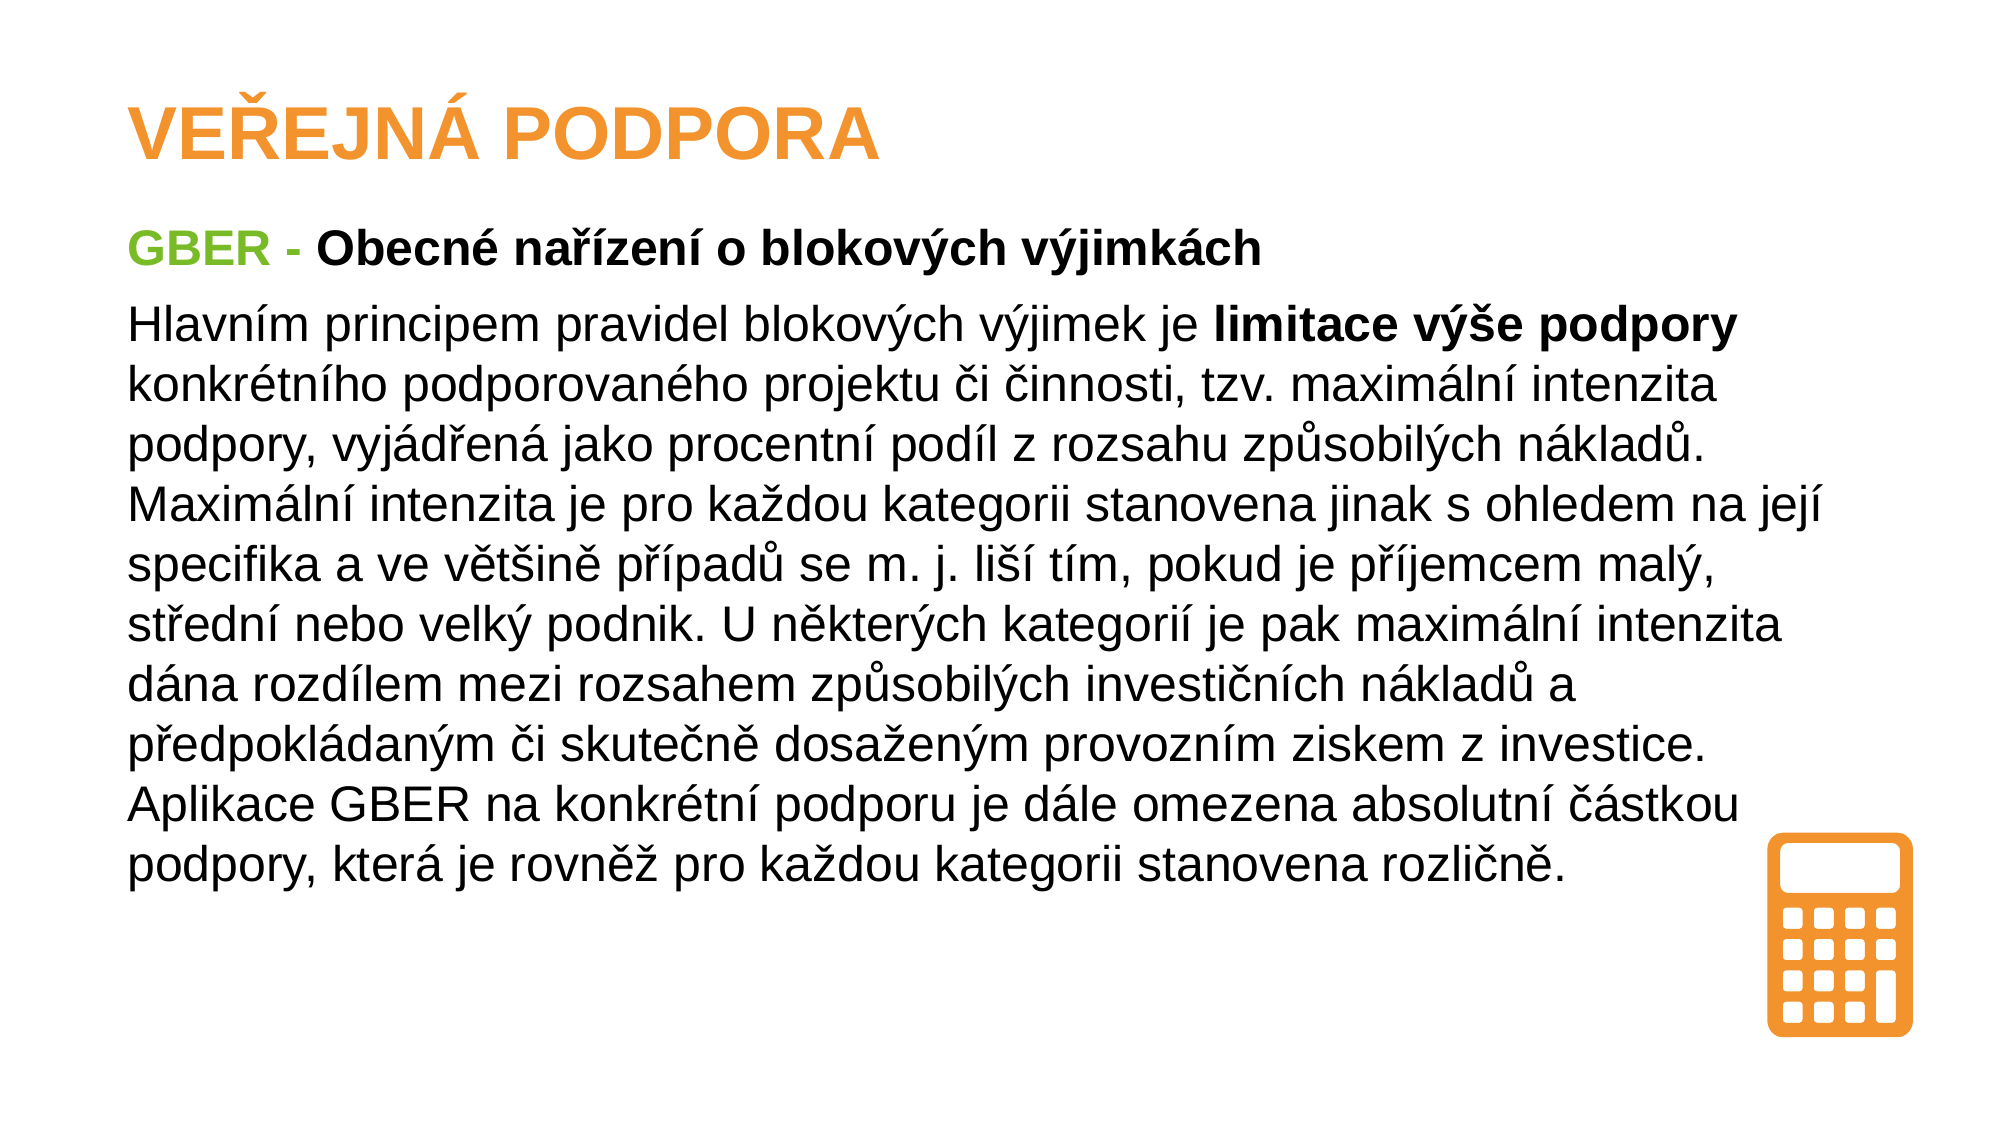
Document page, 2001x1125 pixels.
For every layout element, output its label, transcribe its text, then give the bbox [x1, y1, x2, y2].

text_box GBER - Obecné nařízení o blokových výjimkách Hlavním principem pravidel blokových výjimek je limitace výše podpory konkrétního podporovaného projektu či činnosti, tzv. maximální intenzita podpory, vyjádřená jako procentní podíl z rozsahu způsobilých nákladů. Maximální intenzita je pro každou kategorii stanovena jinak s ohledem na její specifika a ve většině případů se m. j. liší tím, pokud je příjemcem malý, střední nebo velký podnik. U některých kategorií je pak maximální intenzita dána rozdílem mezi rozsahem způsobilých investičních nákladů a předpokládaným či skutečně dosaženým provozním ziskem z investice. Aplikace GBER na konkrétní podporu je dále omezena absolutní částkou podpory, která je rovněž pro každou kategorii stanovena rozličně. [112, 214, 1841, 953]
text_box VEŘEJNÁ PODPORA [112, 77, 937, 183]
text_box [1766, 831, 1915, 1039]
